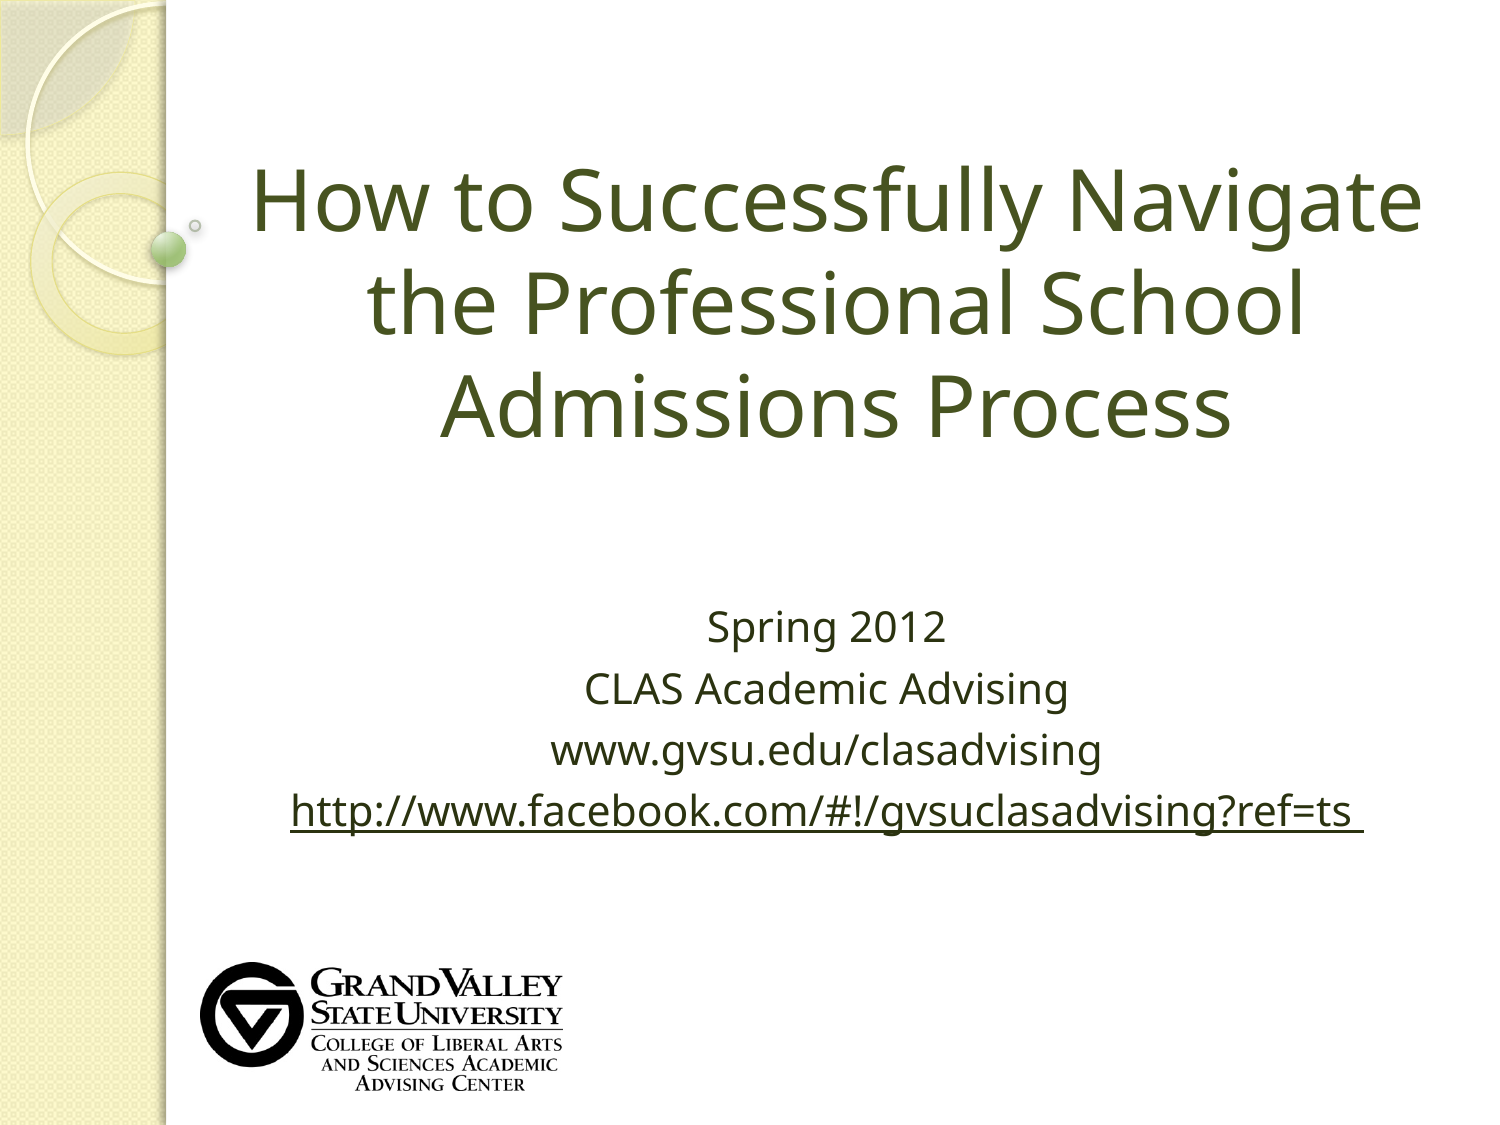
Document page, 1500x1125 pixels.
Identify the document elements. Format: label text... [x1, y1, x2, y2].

picture [199, 962, 563, 1091]
subtitle Spring 2012 CLAS Academic Advising www.gvsu.edu/clasadvising http://www.facebook.com/#!/gvsuclasadvising?ref=ts [187, 600, 1463, 845]
title How to Successfully Navigate the Professional School Admissions Process [200, 137, 1475, 463]
